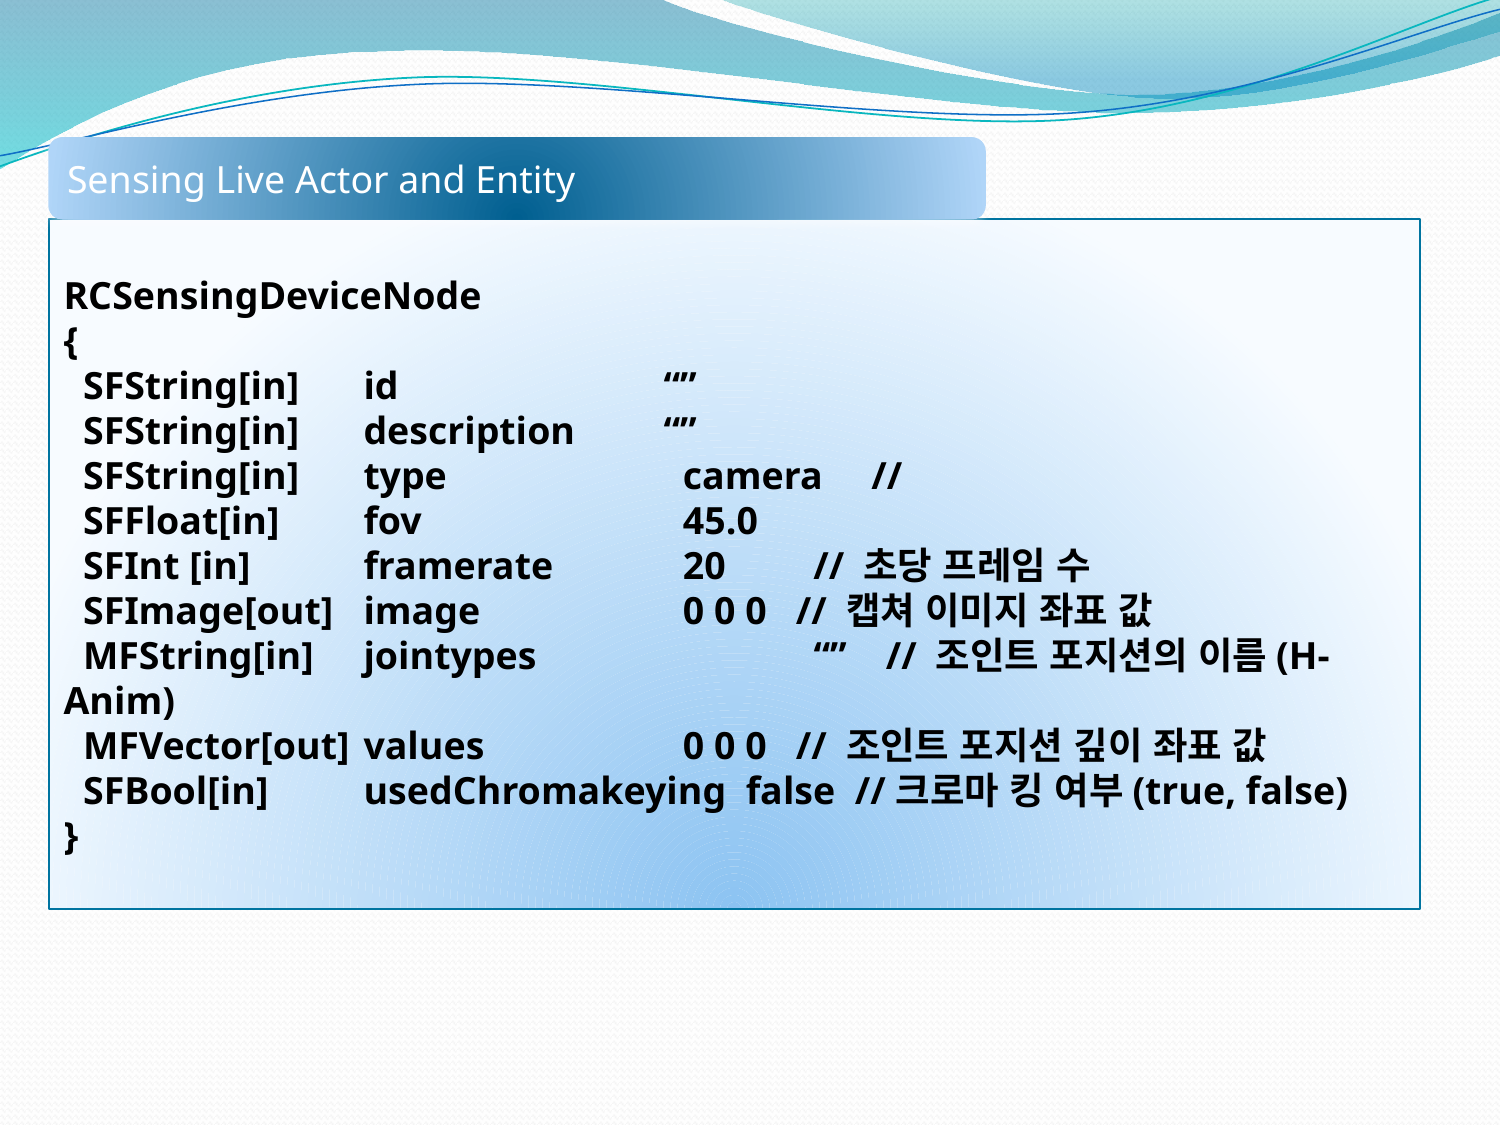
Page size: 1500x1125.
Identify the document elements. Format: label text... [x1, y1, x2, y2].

text_box Sensing Live Actor and Entity [48, 137, 986, 220]
text_box RCSensingDeviceNode { SFString[in] id “” SFString[in] description “” SFString[in] type camera // SFFloat[in] fov 45.0 SFInt [in] framerate 20 // 초당 프레임 수 SFImage[out] image 0 0 0 // 캡쳐 이미지 좌표 값 MFString[in] jointypes “” // 조인트 포지션의 이름(H-Anim) MFVector[out] values 0 0 0 // 조인트 포지션 깊이 좌표 값 SFBool[in] usedChromakeying false //크로마 킹 여부(true, false) } [48, 218, 1421, 910]
